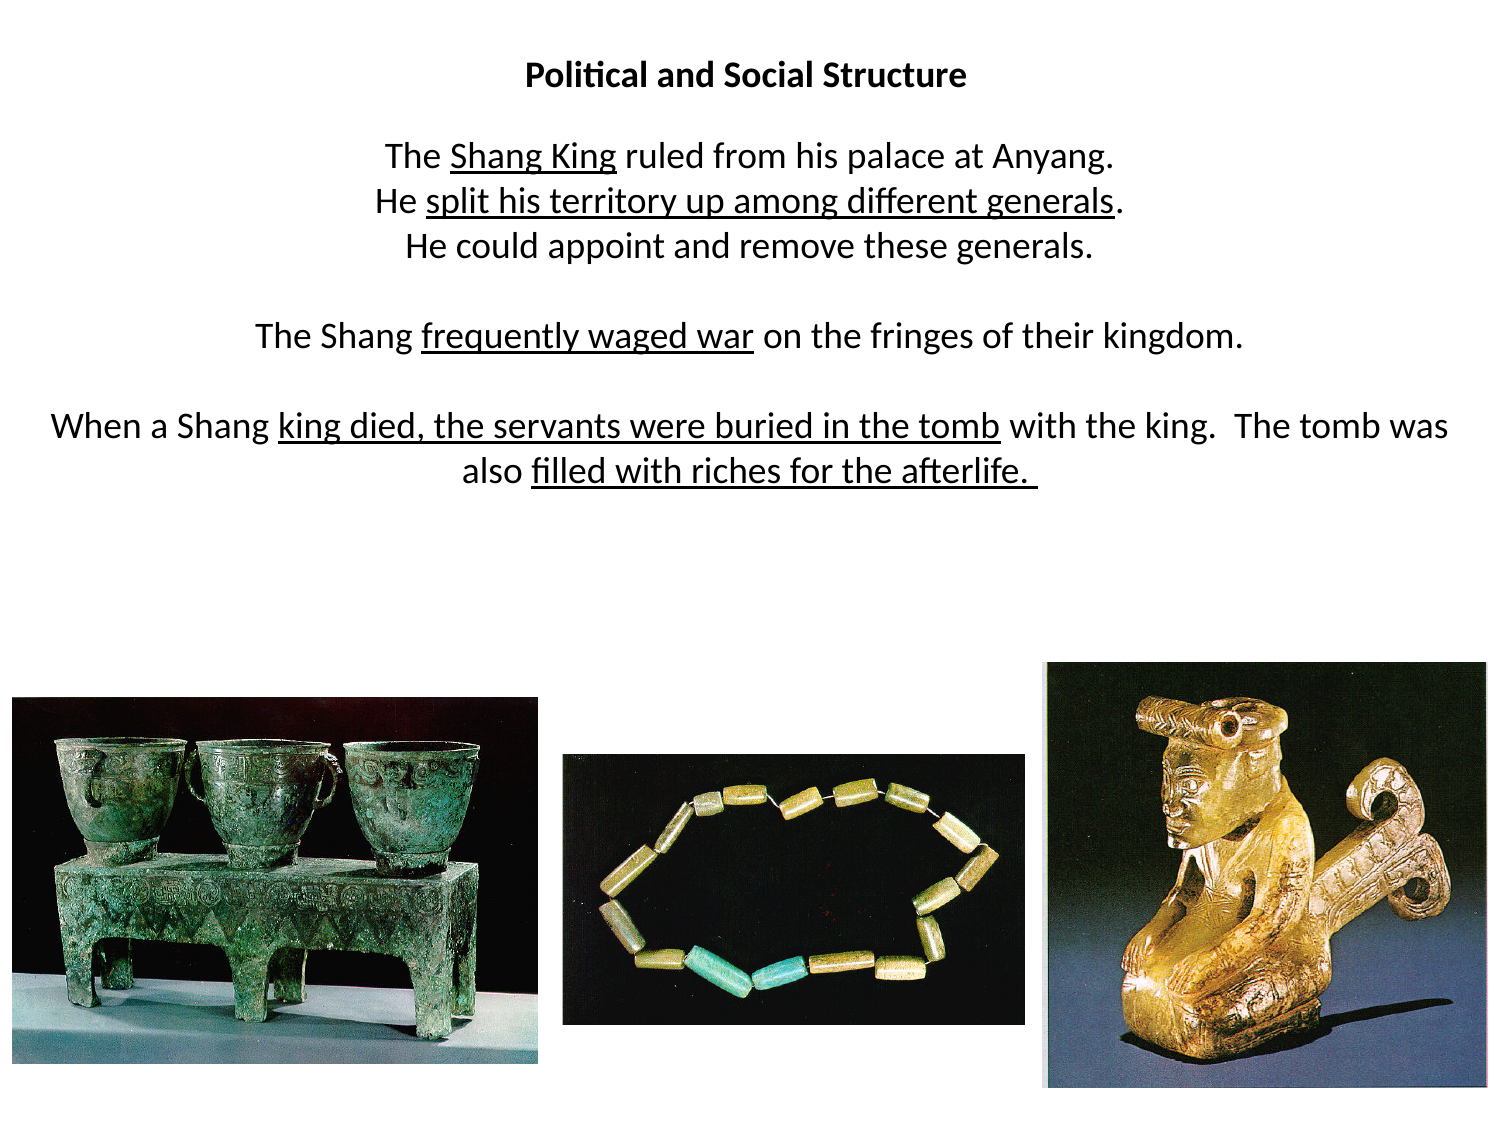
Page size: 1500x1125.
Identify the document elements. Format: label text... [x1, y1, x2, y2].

picture [562, 754, 1026, 1026]
picture [12, 697, 538, 1065]
text_box The Shang King ruled from his palace at Anyang. He split his territory up among different generals. He could appoint and remove these generals. The Shang frequently waged war on the fringes of their kingdom. When a Shang king died, the servants were buried in the tomb with the king. The tomb was also filled with riches for the afterlife. [24, 123, 1475, 499]
text_box Political and Social Structure [510, 42, 983, 103]
picture [1041, 662, 1488, 1088]
